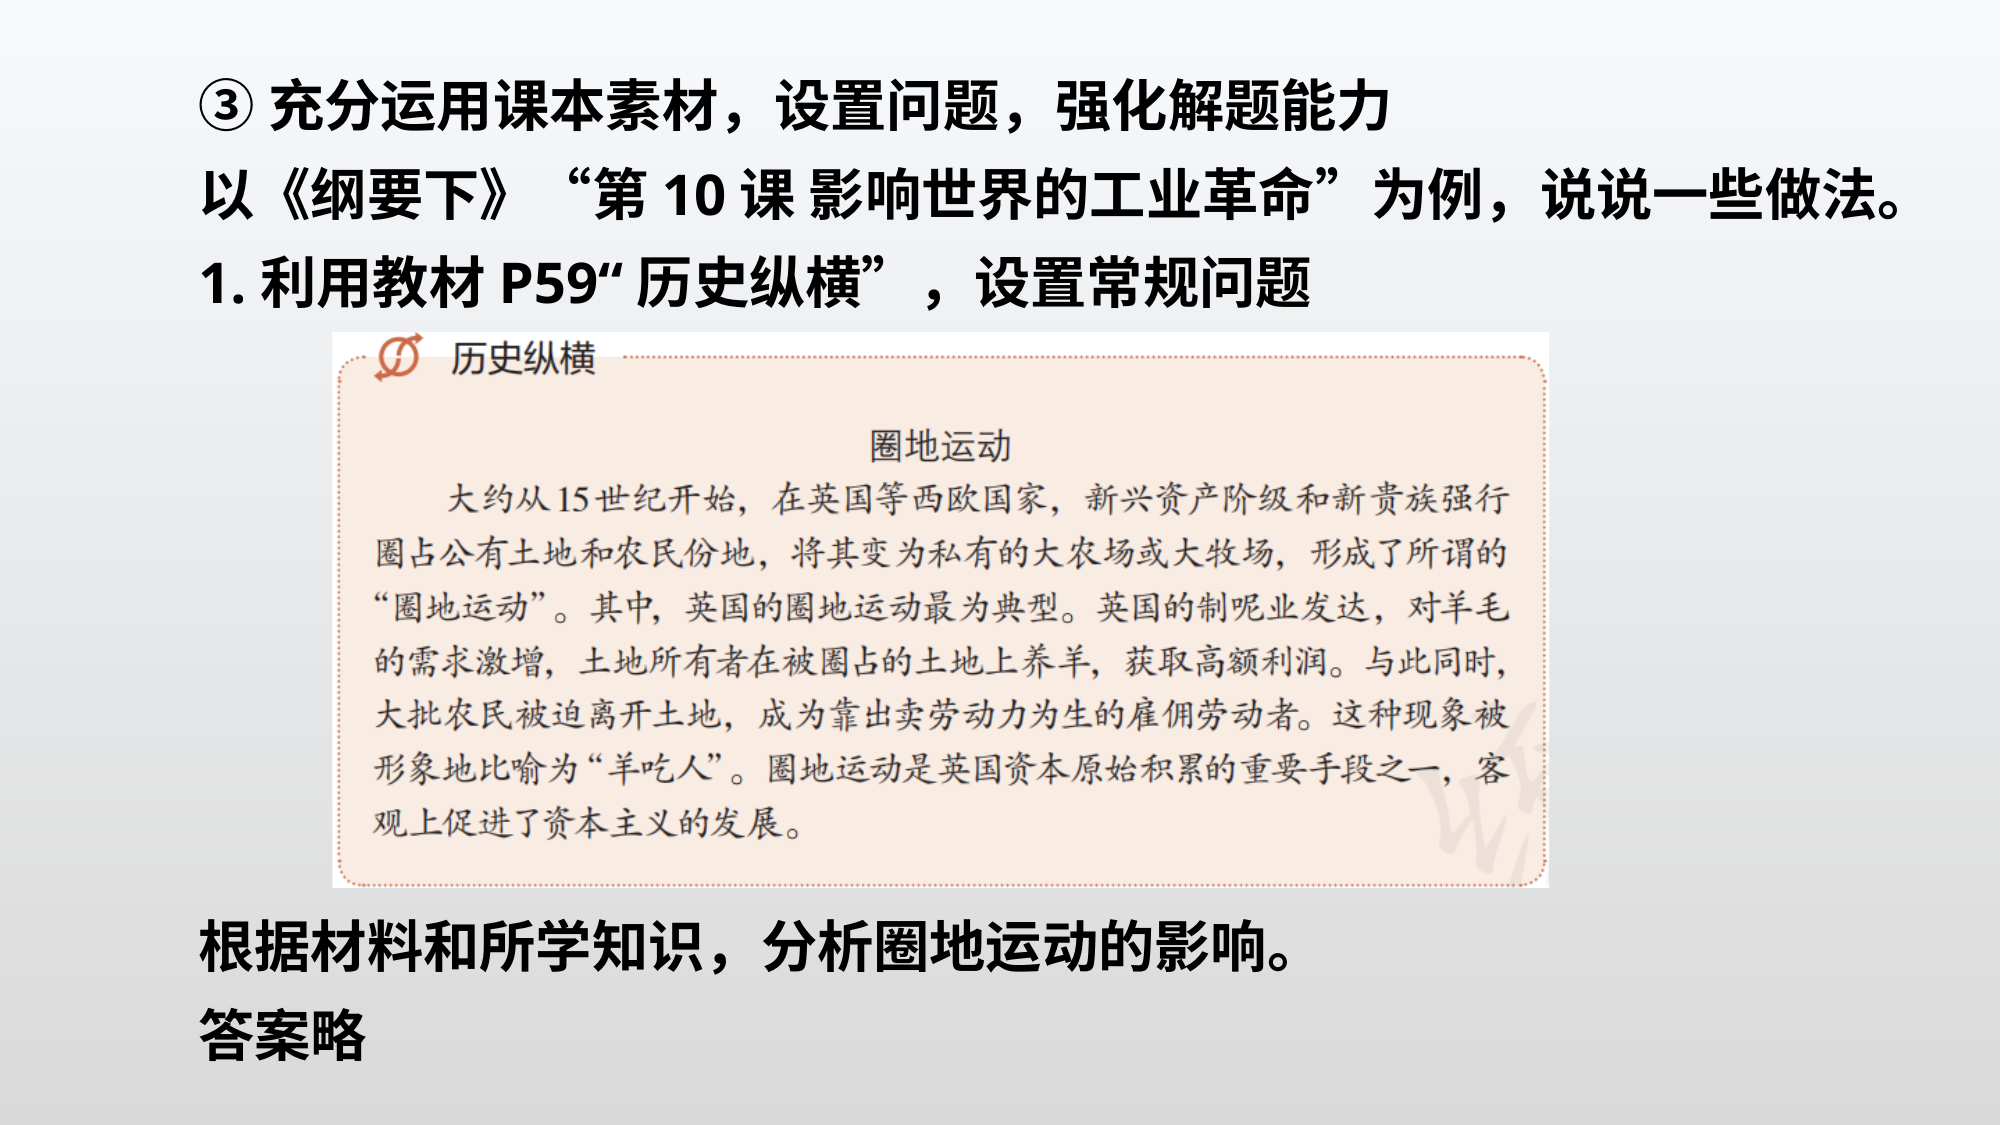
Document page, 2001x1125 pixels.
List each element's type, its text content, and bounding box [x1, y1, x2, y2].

text_box ③充分运用课本素材，设置问题，强化解题能力 以《纲要下》“第10课 影响世界的工业革命”为例，说说一些做法。 1.利用教材P59“历史纵横”，设置常规问题 根据材料和所学知识，分析圈地运动的影响。 答案略 [60, 63, 1953, 1075]
picture [332, 331, 1550, 888]
